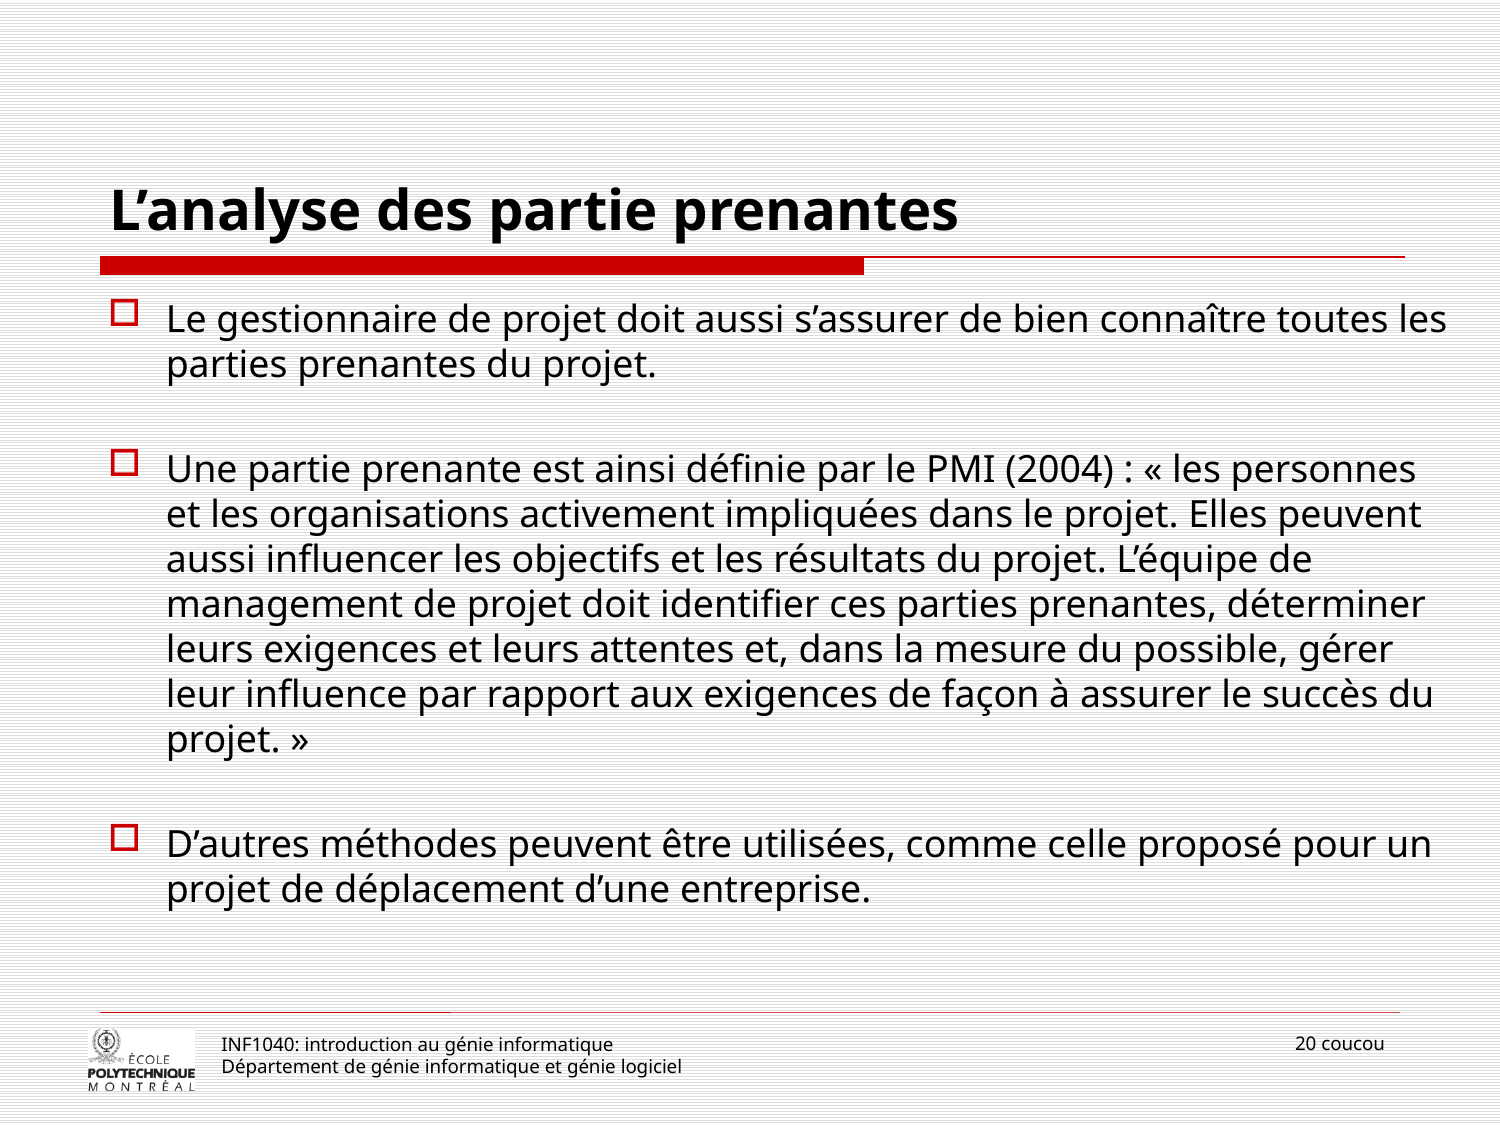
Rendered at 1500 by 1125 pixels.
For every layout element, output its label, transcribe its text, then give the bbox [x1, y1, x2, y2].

list Le gestionnaire de projet doit aussi s’assurer de bien connaître toutes les parties prenantes du projet. Une partie prenante est ainsi définie par le PMI (2004) : « les personnes et les organisations activement impliquées dans le projet. Elles peuvent aussi influencer les objectifs et les résultats du projet. L’équipe de management de projet doit identifier ces parties prenantes, déterminer leurs exigences et leurs attentes et, dans la mesure du possible, gérer leur influence par rapport aux exigences de façon à assurer le succès du projet. » D’autres méthodes peuvent être utilisées, comme celle proposé pour un projet de déplacement d’une entreprise. [92, 287, 1474, 1009]
slide_number 20 coucou [1074, 1024, 1401, 1103]
picture [88, 1028, 195, 1091]
title L’analyse des partie prenantes [94, 50, 1407, 250]
footer INF1040: introduction au génie informatique Département de génie informatique et génie logiciel [206, 1024, 988, 1101]
